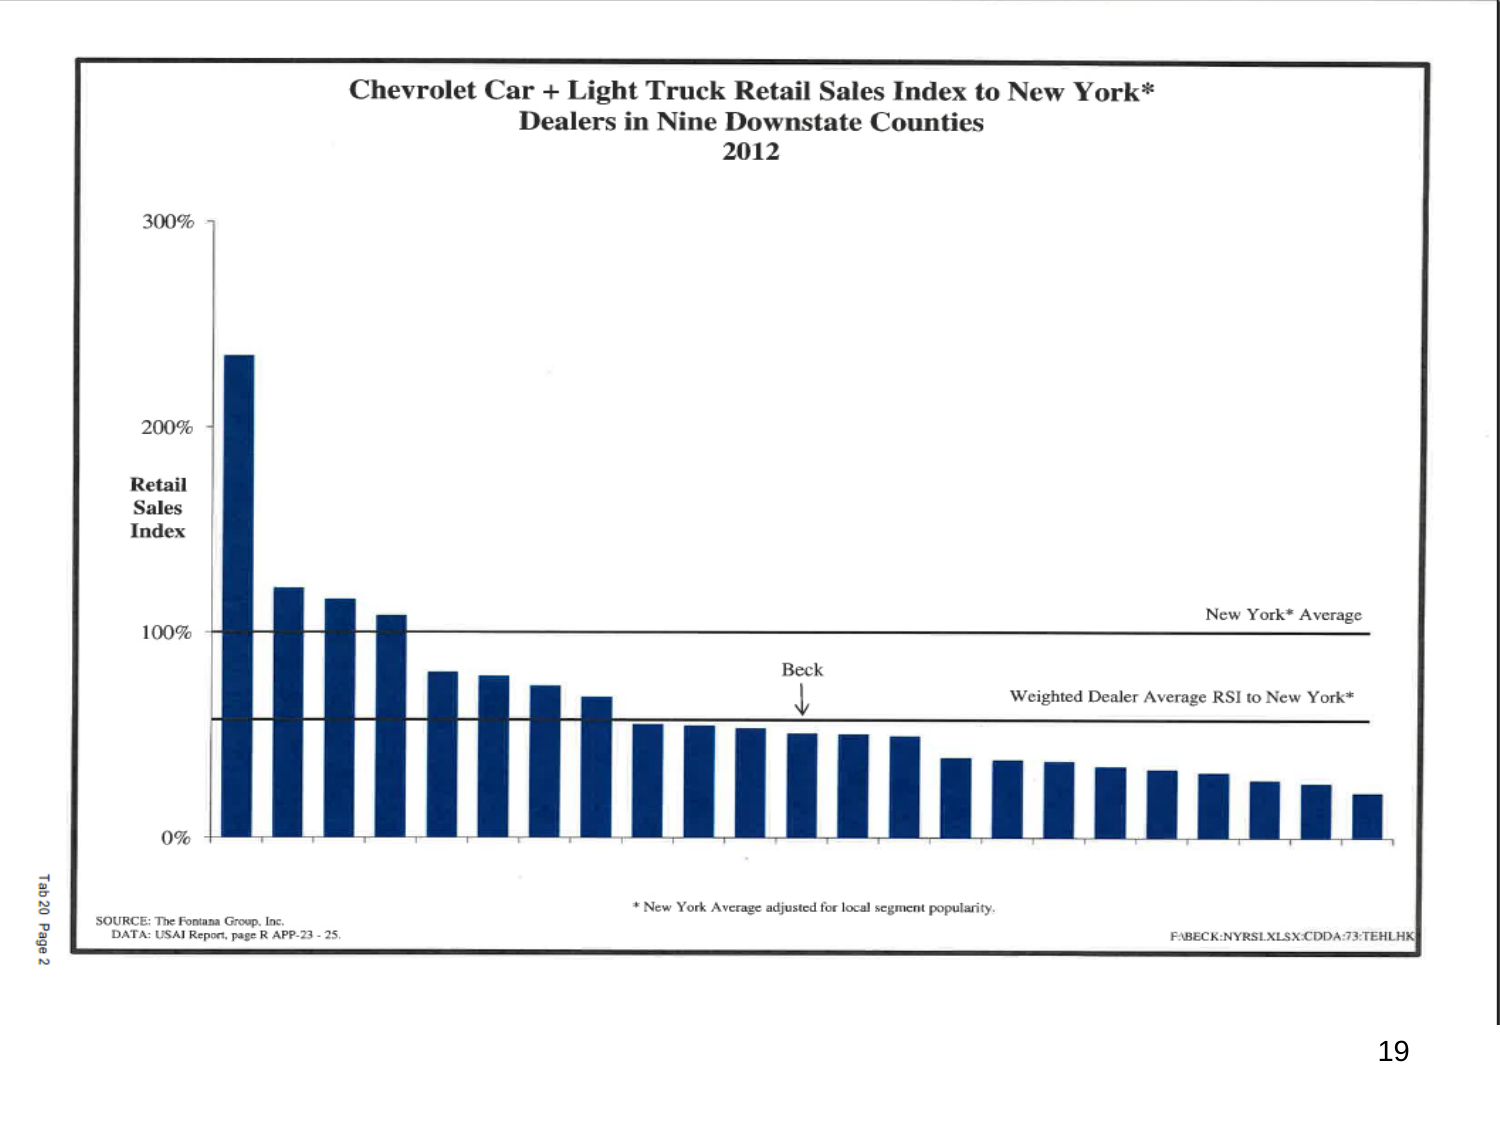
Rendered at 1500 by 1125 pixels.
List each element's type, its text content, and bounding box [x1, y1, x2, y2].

picture [0, 0, 1500, 1026]
slide_number 19 [1074, 1034, 1425, 1103]
